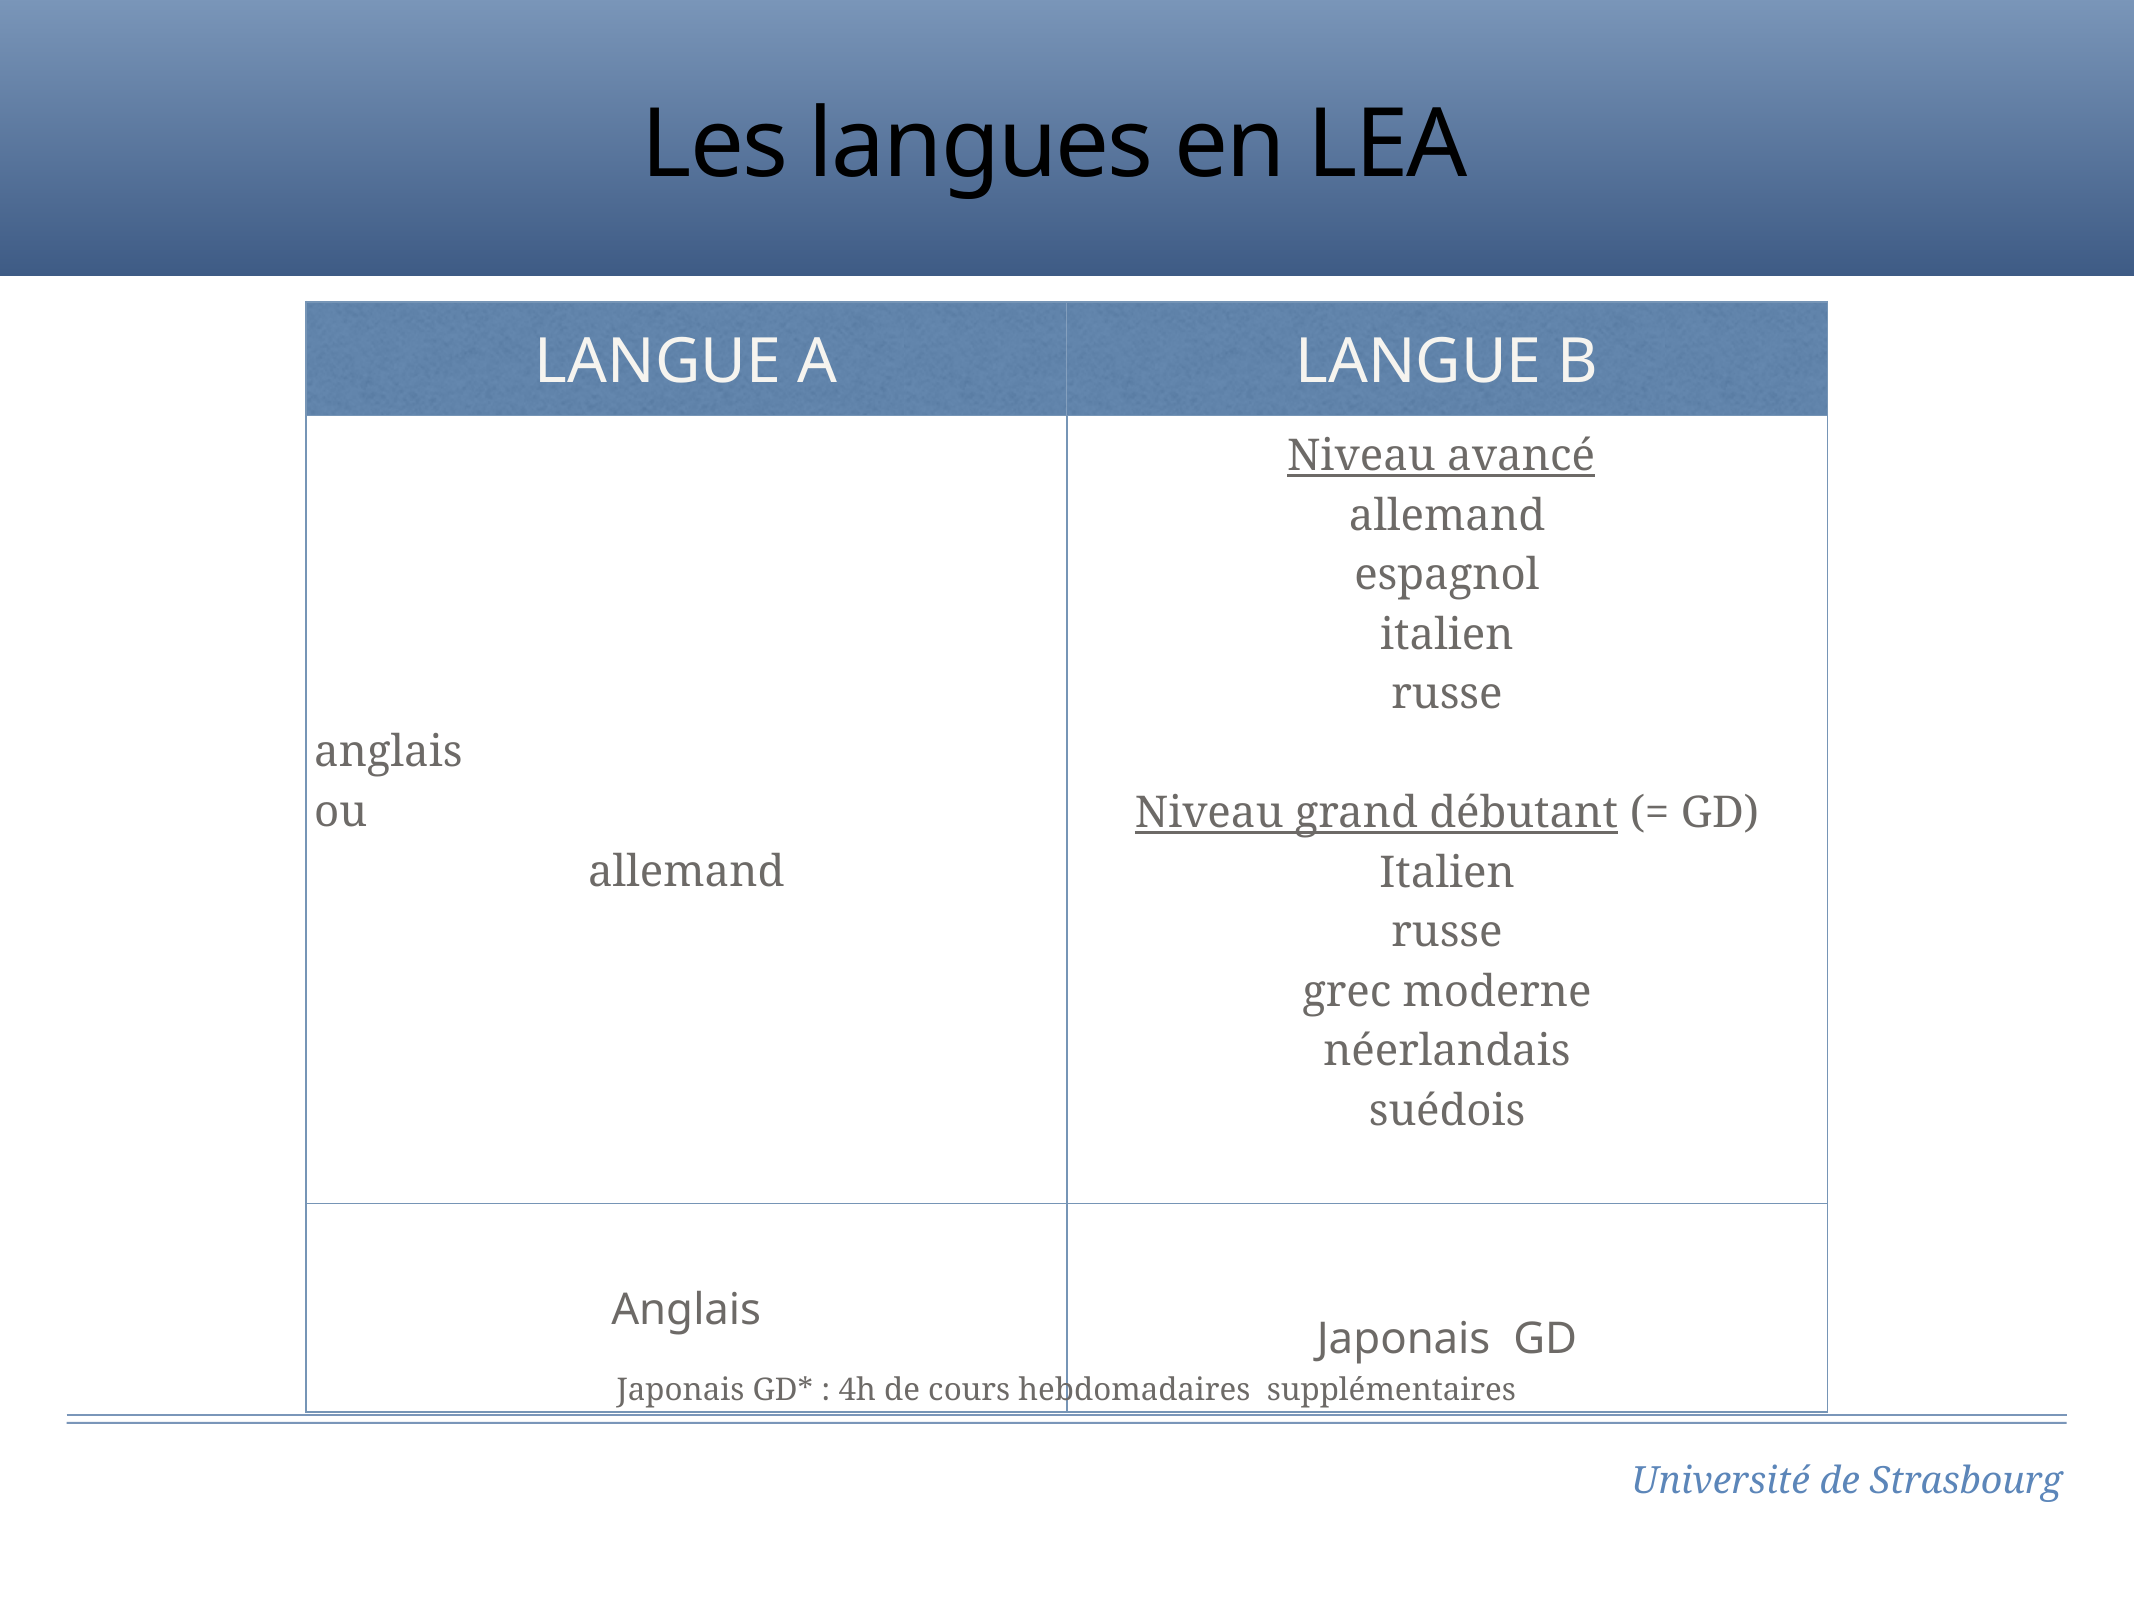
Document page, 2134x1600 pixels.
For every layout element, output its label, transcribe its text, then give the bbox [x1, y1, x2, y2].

table_cell Niveau avancé allemand espagnol italien russe Niveau grand débutant (= GD) Italien russe grec moderne néerlandais suédois [1068, 416, 1827, 1203]
table_cell anglais ou allemand [307, 416, 1066, 1203]
text_box Japonais GD* : 4h de cours hebdomadaires supplémentaires [608, 1360, 1526, 1415]
title Les langues en LEA [0, 0, 2134, 276]
table_header LANGUE A [307, 303, 1067, 415]
table_header LANGUE B [1067, 303, 1827, 415]
table_cell Japonais GD [1068, 1204, 1827, 1411]
table_cell Anglais [307, 1204, 1066, 1411]
list Université de Strasbourg [60, 1444, 2072, 1512]
